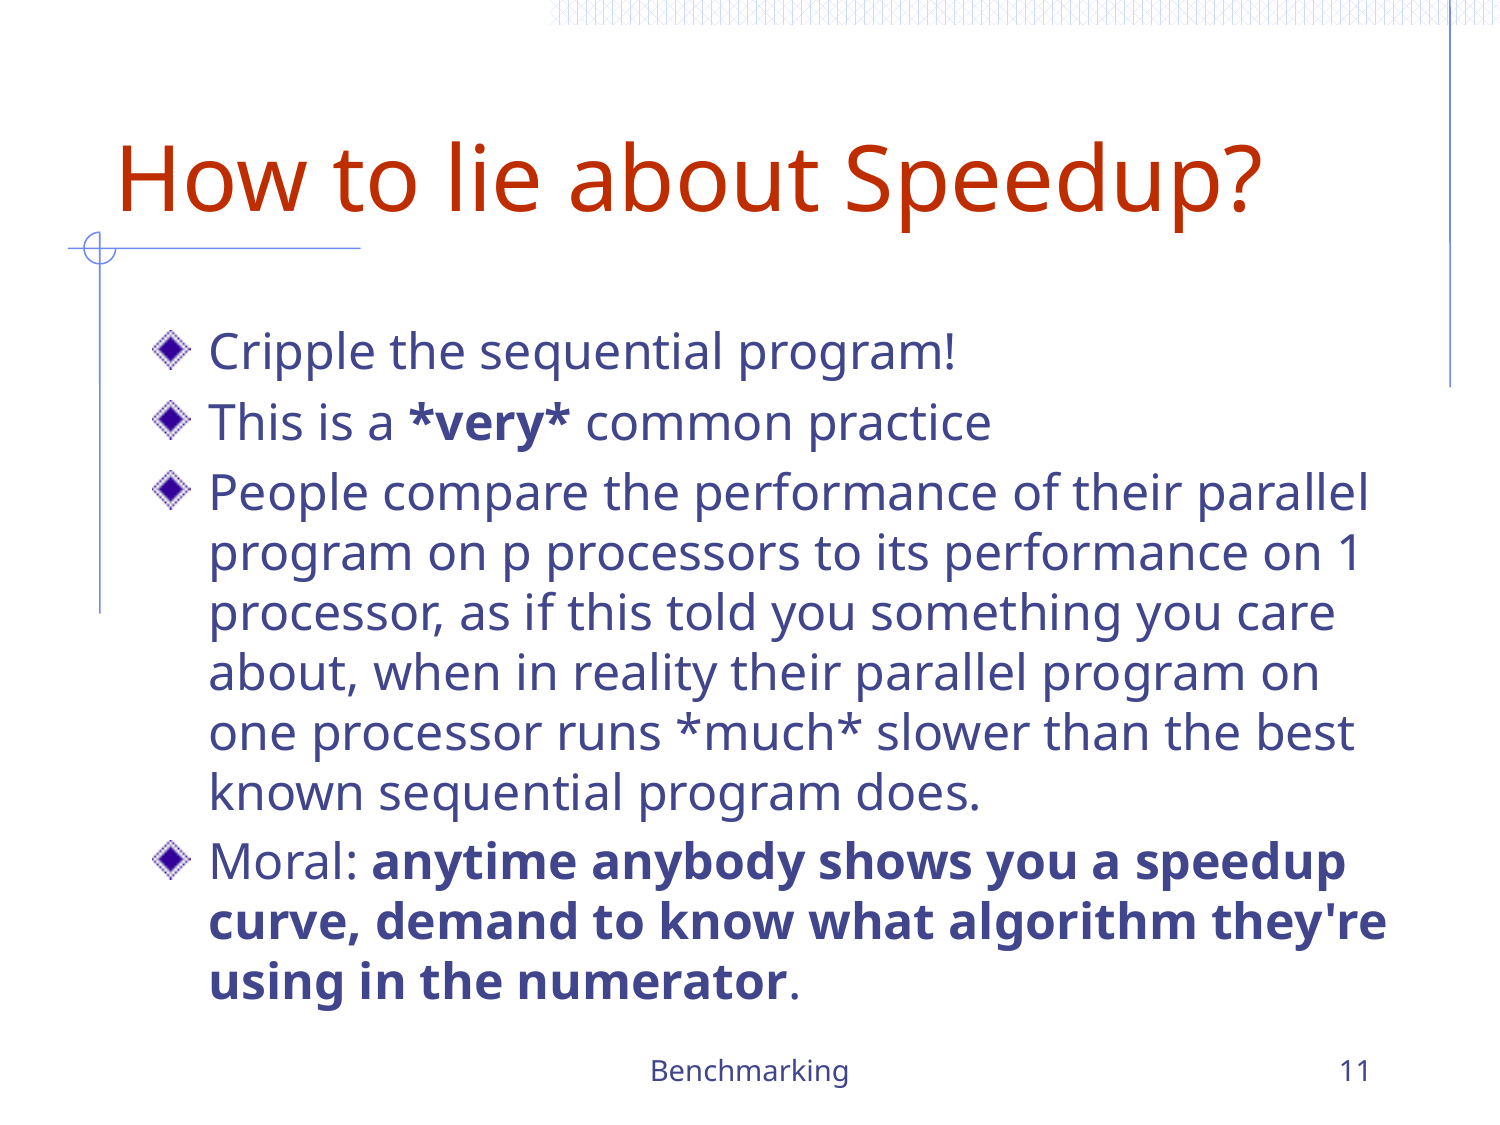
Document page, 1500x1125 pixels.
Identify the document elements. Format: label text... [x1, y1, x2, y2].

picture [152, 330, 191, 370]
title How to lie about Speedup? [99, 49, 1376, 238]
list Cripple the sequential program! This is a *very* common practice People compare the performance of their parallel program on p processors to its performance on 1 processor, as if this told you something you care about, when in reality their parallel program on one processor runs *much* slower than the best known sequential program does. Moral: anytime anybody shows you a speedup curve, demand to know what algorithm they're using in the numerator. [137, 312, 1413, 988]
picture [152, 470, 191, 510]
slide_number 11 [1074, 1024, 1388, 1101]
picture [152, 400, 191, 440]
footer Benchmarking [512, 1024, 988, 1101]
picture [152, 840, 191, 880]
